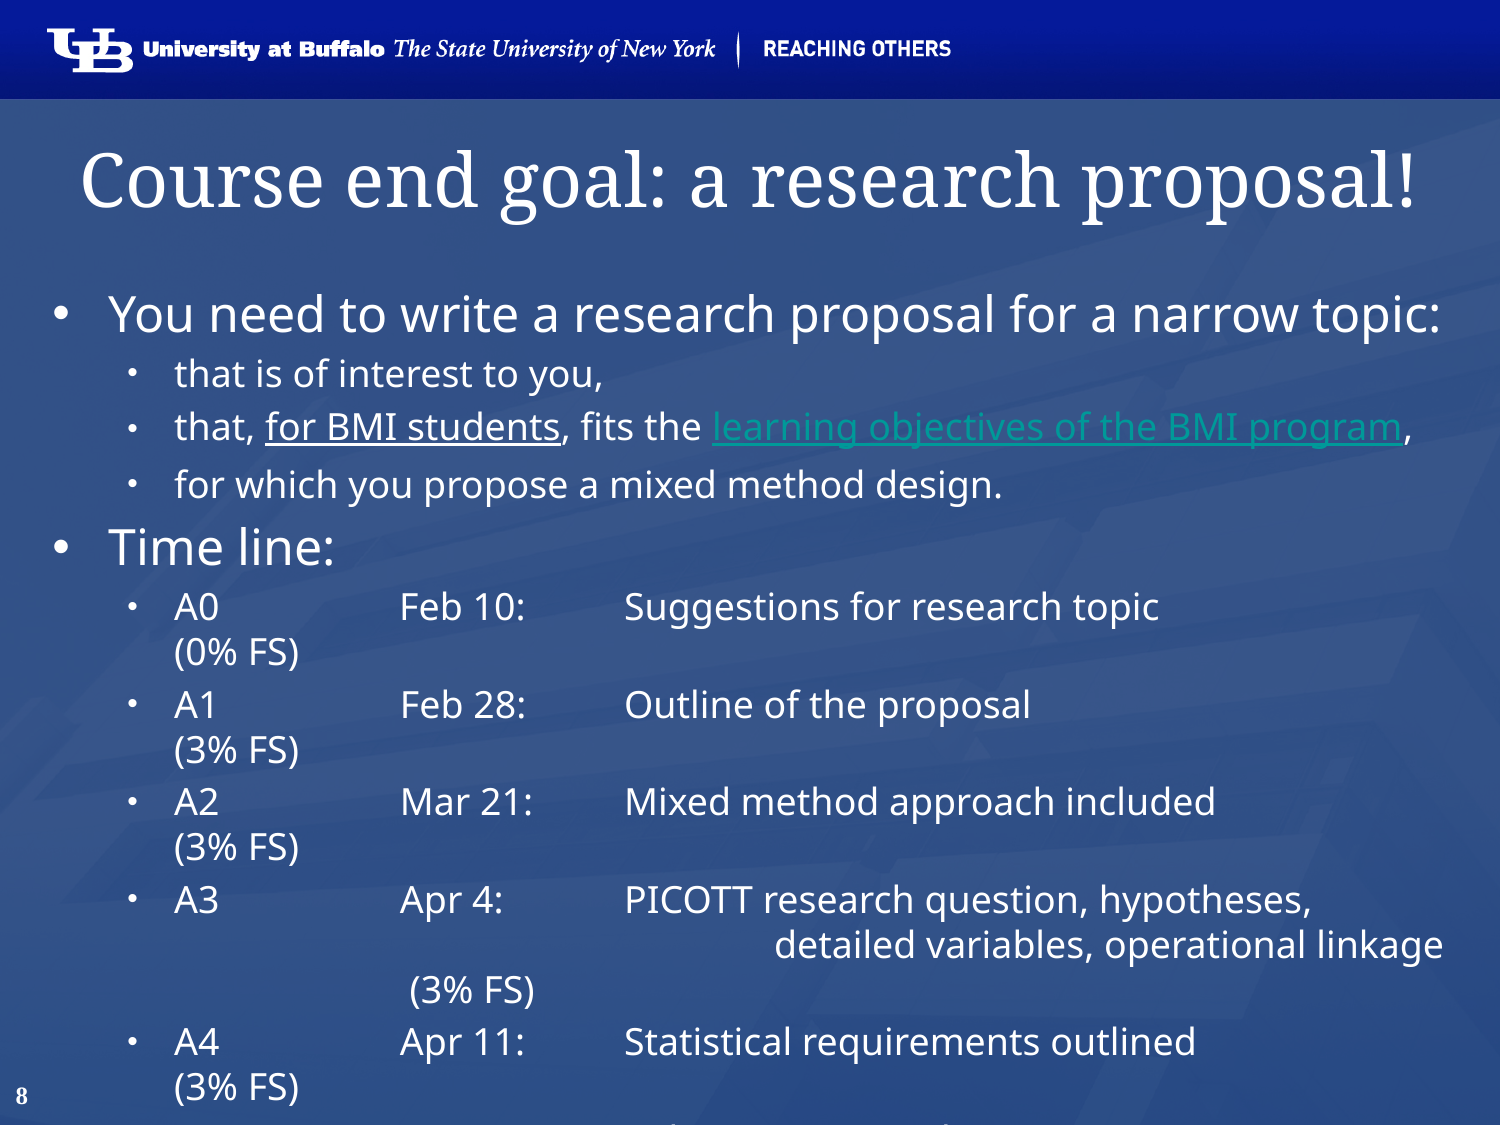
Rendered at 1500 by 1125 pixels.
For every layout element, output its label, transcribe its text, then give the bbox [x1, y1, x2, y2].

slide_number 8 [0, 1064, 75, 1125]
title Course end goal: a research proposal! [37, 125, 1463, 250]
picture [0, 0, 1500, 99]
list You need to write a research proposal for a narrow topic: that is of interest to you, that, for BMI students, fits the learning objectives of the BMI program, for which you propose a mixed method design. Time line: A0 Feb 10: Suggestions for research topic (0% FS) A1 Feb 28: Outline of the proposal (3% FS) A2 Mar 21: Mixed method approach included (3% FS) A3 Apr 4: PICOTT research question, hypotheses, detailed variables, operational linkage (3% FS) A4 Apr 11: Statistical requirements outlined (3% FS) A5 Apr ?: Relevant statistical exercise (5% FS) A6 May 11: Research proposal complete (25% FS) A7 May 04: Powerpoints for final presentation (5% FS) A8 May 5/12: Public oral presentation (15% FS) [37, 275, 1463, 1088]
